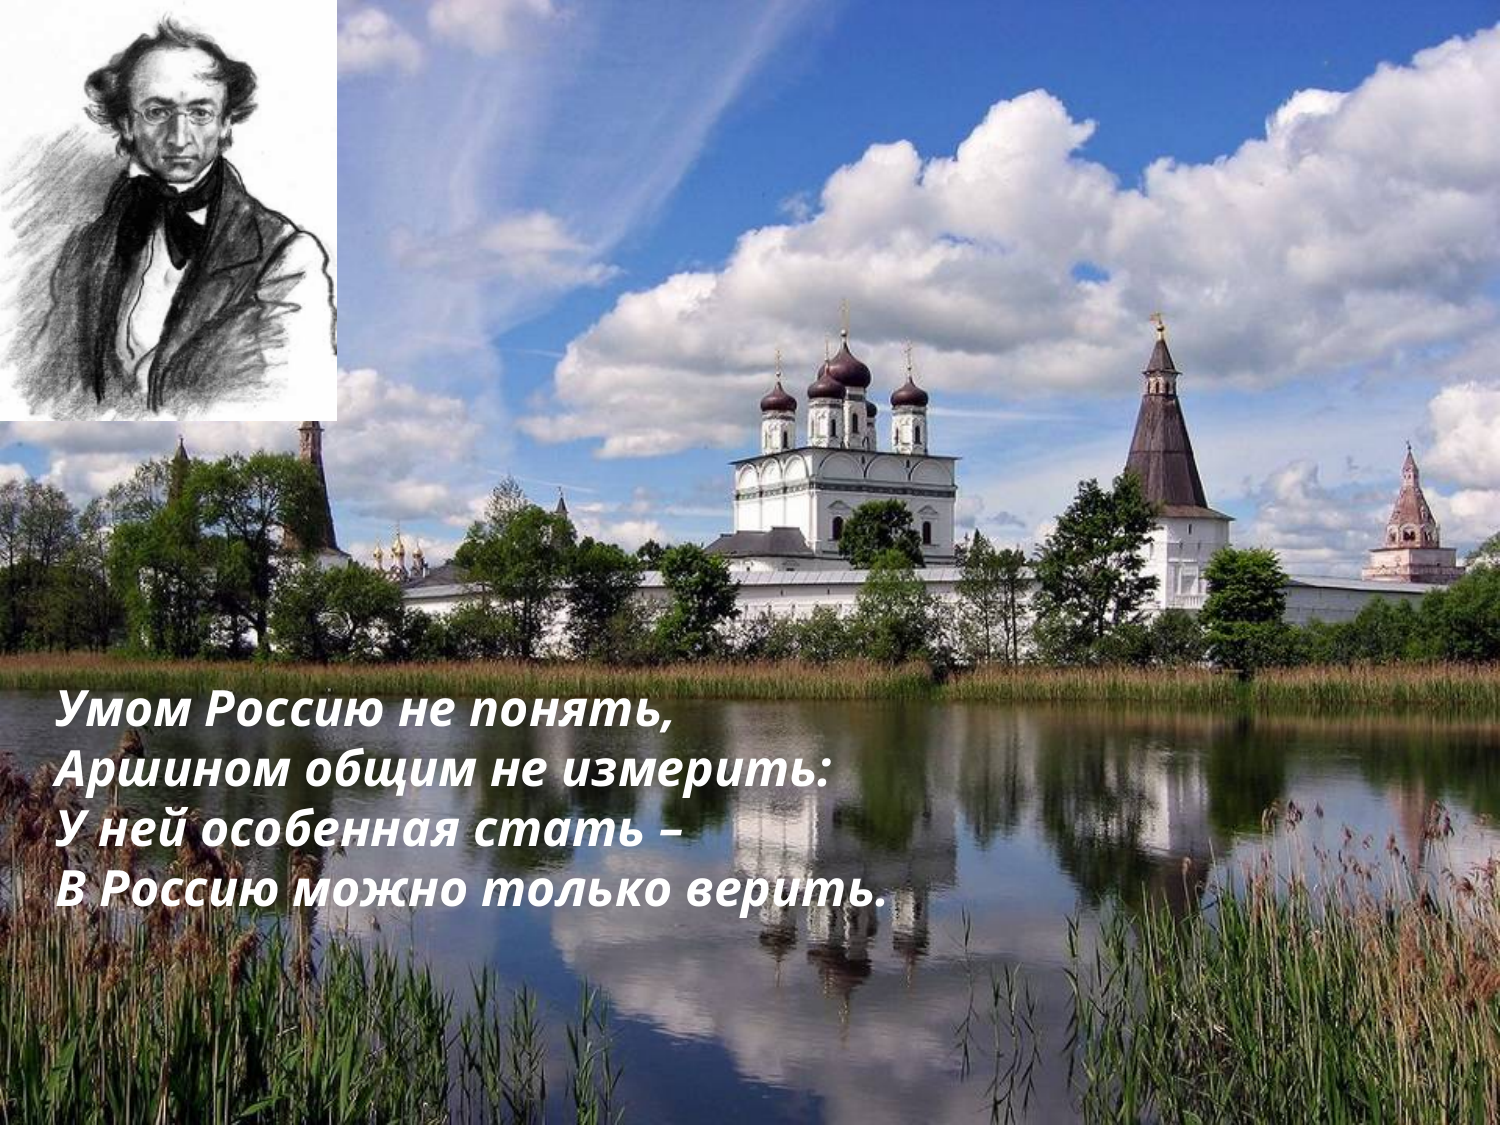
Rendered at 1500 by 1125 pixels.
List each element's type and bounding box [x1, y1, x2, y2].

picture [0, 0, 337, 421]
list [0, 0, 1500, 1125]
